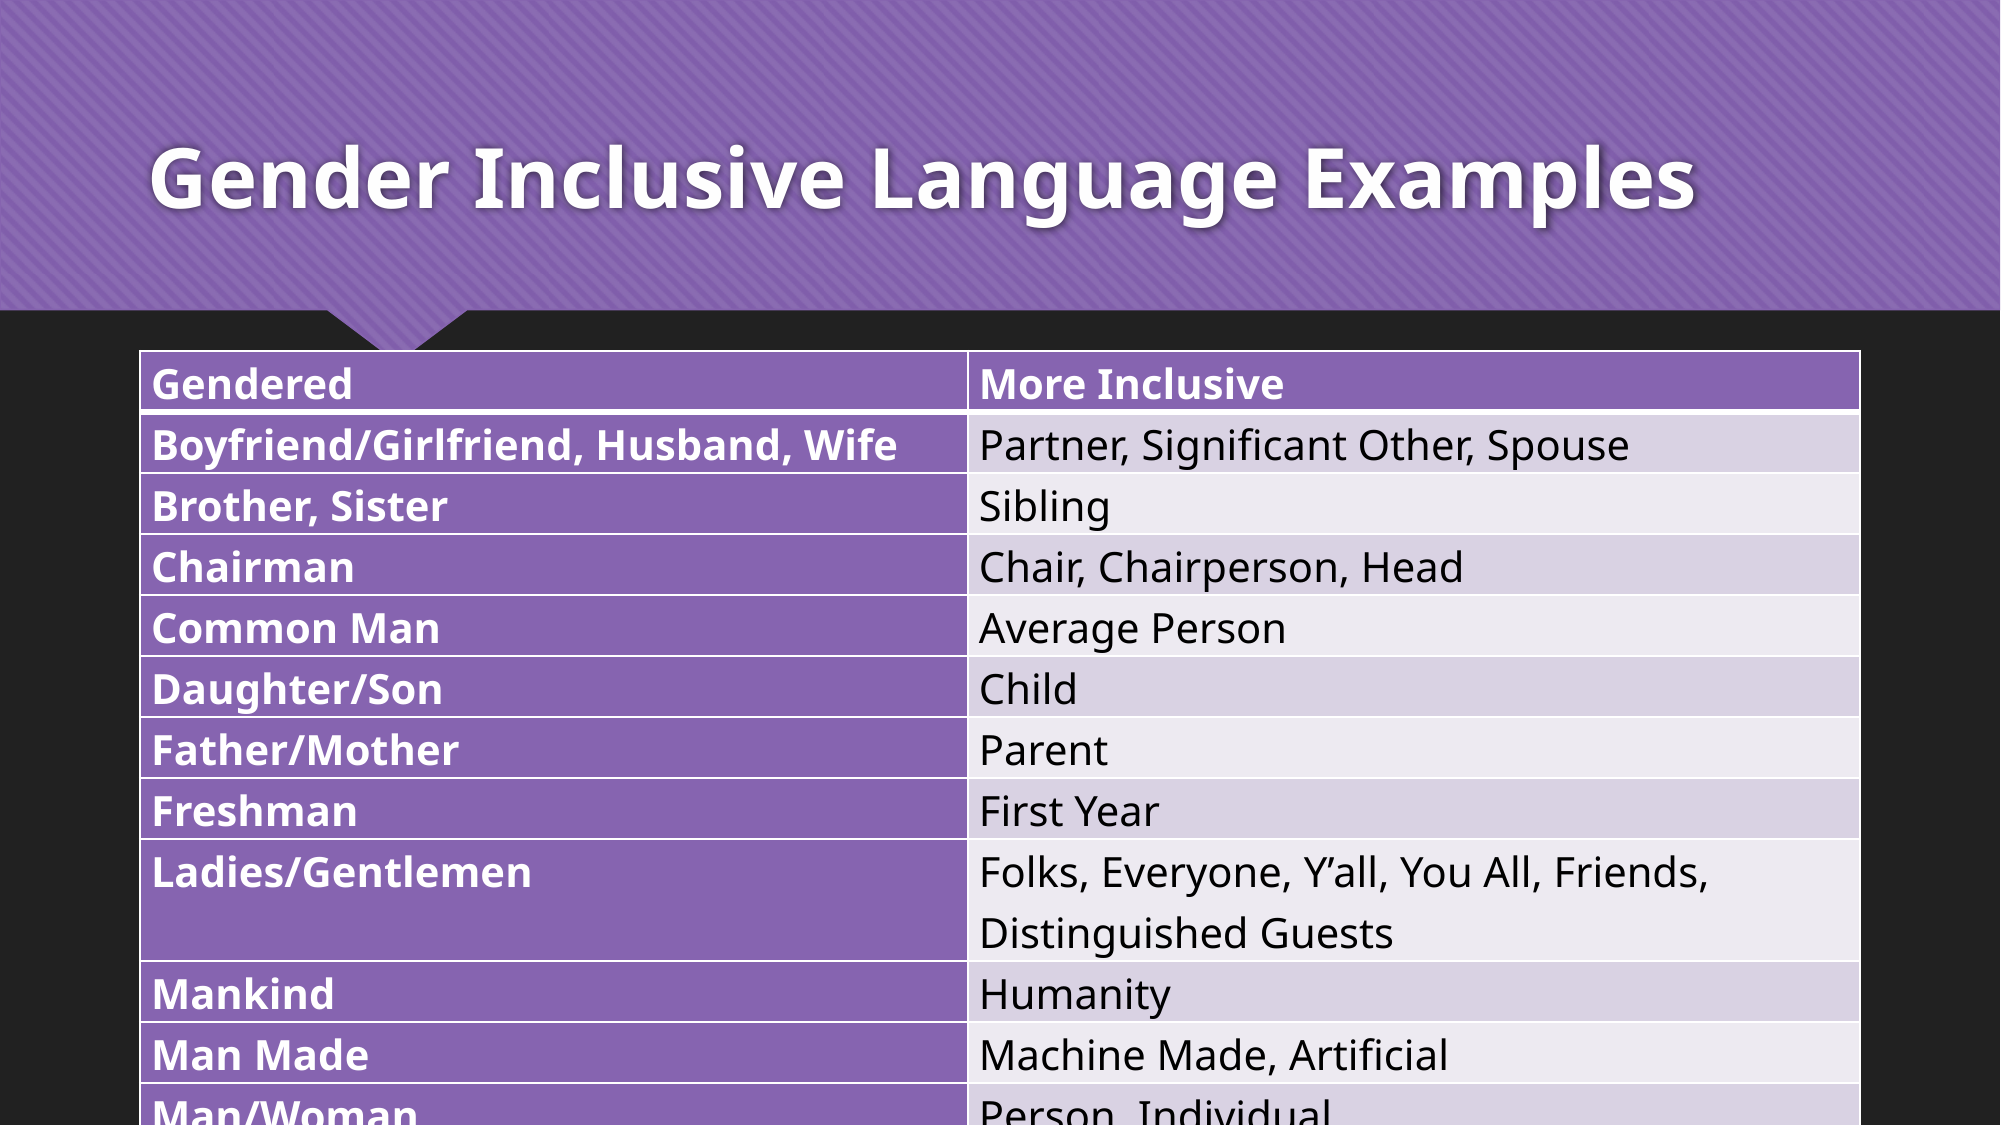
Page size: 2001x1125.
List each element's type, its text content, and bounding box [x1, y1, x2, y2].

table_cell Chairman [141, 535, 967, 594]
table_cell Person, Individual [969, 1084, 1859, 1125]
table_cell Parent [969, 718, 1859, 777]
table_cell Humanity [969, 962, 1859, 1021]
table_cell Common Man [141, 596, 967, 655]
table_cell Brother, Sister [141, 474, 967, 533]
title Gender Inclusive Language Examples [132, 73, 1868, 233]
table_cell Man/Woman [141, 1084, 967, 1125]
table_cell Average Person [969, 596, 1859, 655]
table_cell Ladies/Gentlemen [141, 840, 967, 960]
table_cell Freshman [141, 779, 967, 838]
table_cell Partner, Significant Other, Spouse [969, 415, 1859, 472]
table_cell Father/Mother [141, 718, 967, 777]
table_cell Child [969, 657, 1859, 716]
table_cell Man Made [141, 1023, 967, 1082]
table_cell Machine Made, Artificial [969, 1023, 1859, 1082]
table_cell Boyfriend/Girlfriend, Husband, Wife [141, 415, 967, 472]
table_cell Folks, Everyone, Y’all, You All, Friends, Distinguished Guests [969, 840, 1859, 960]
table_cell Sibling [969, 474, 1859, 533]
table_cell Daughter/Son [141, 657, 967, 716]
table_cell Chair, Chairperson, Head [969, 535, 1859, 594]
table_cell First Year [969, 779, 1859, 838]
table_header More Inclusive [969, 352, 1859, 409]
table_header Gendered [141, 352, 967, 409]
table_cell Mankind [141, 962, 967, 1021]
